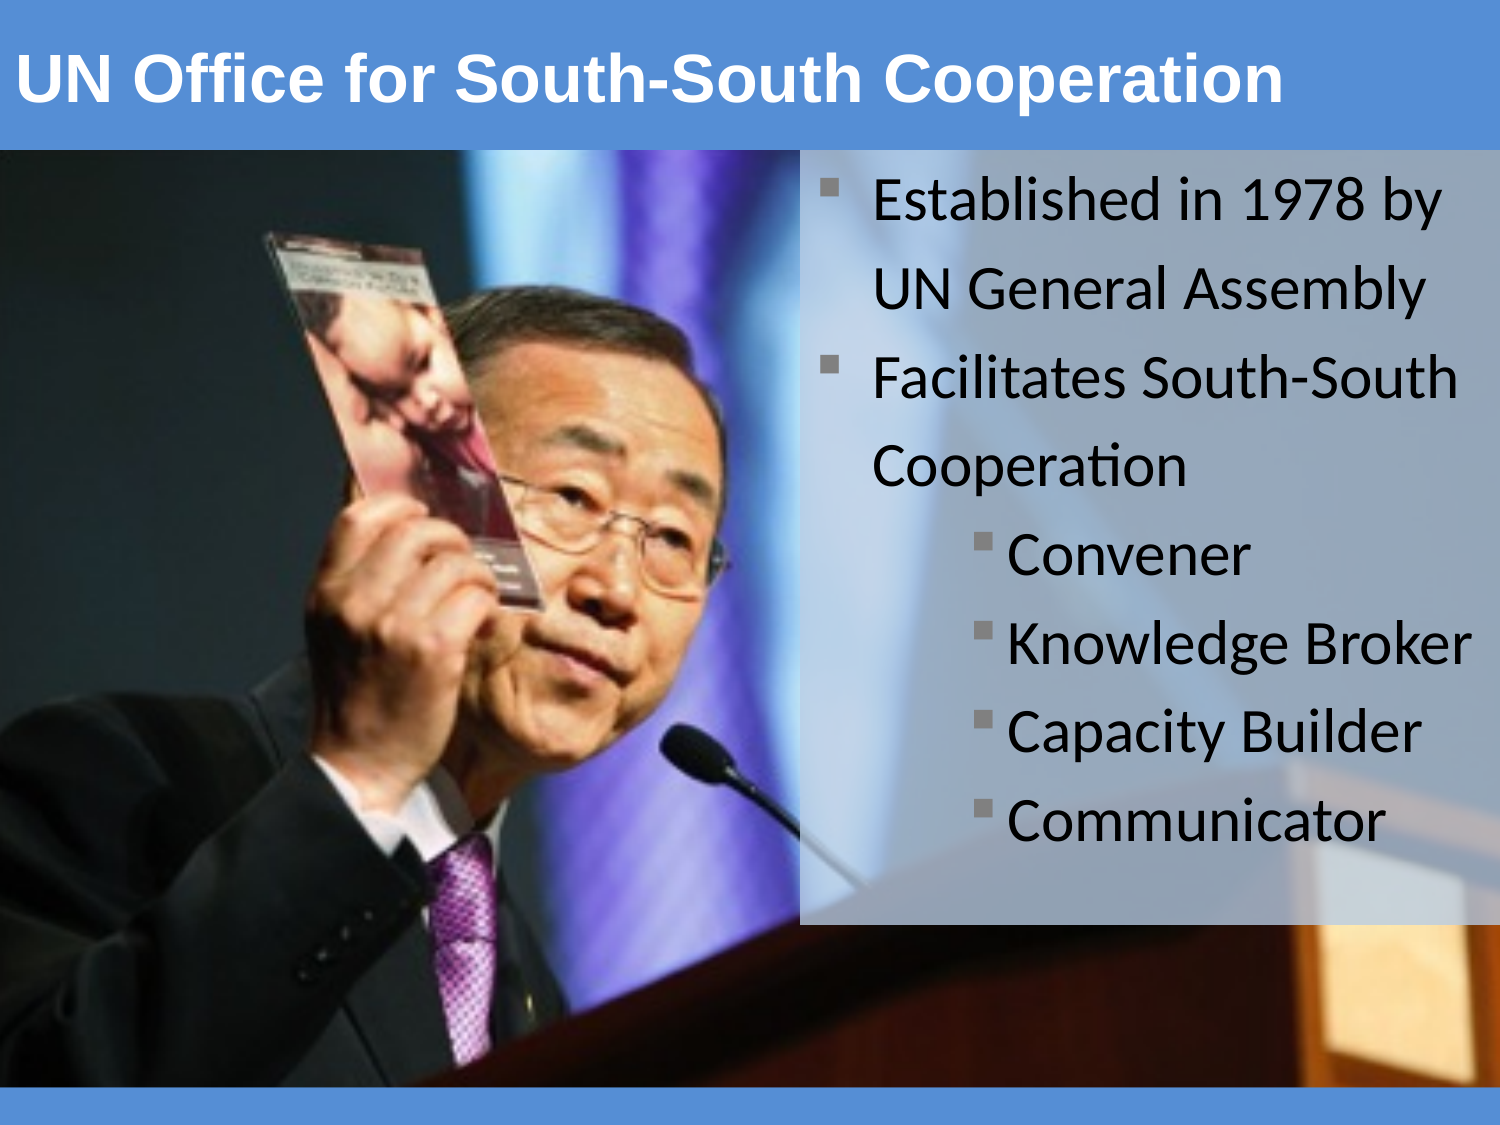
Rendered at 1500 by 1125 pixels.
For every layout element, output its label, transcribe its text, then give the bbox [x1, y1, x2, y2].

picture [0, 137, 1500, 1125]
title UN Office for South-South Cooperation [0, 0, 1500, 135]
